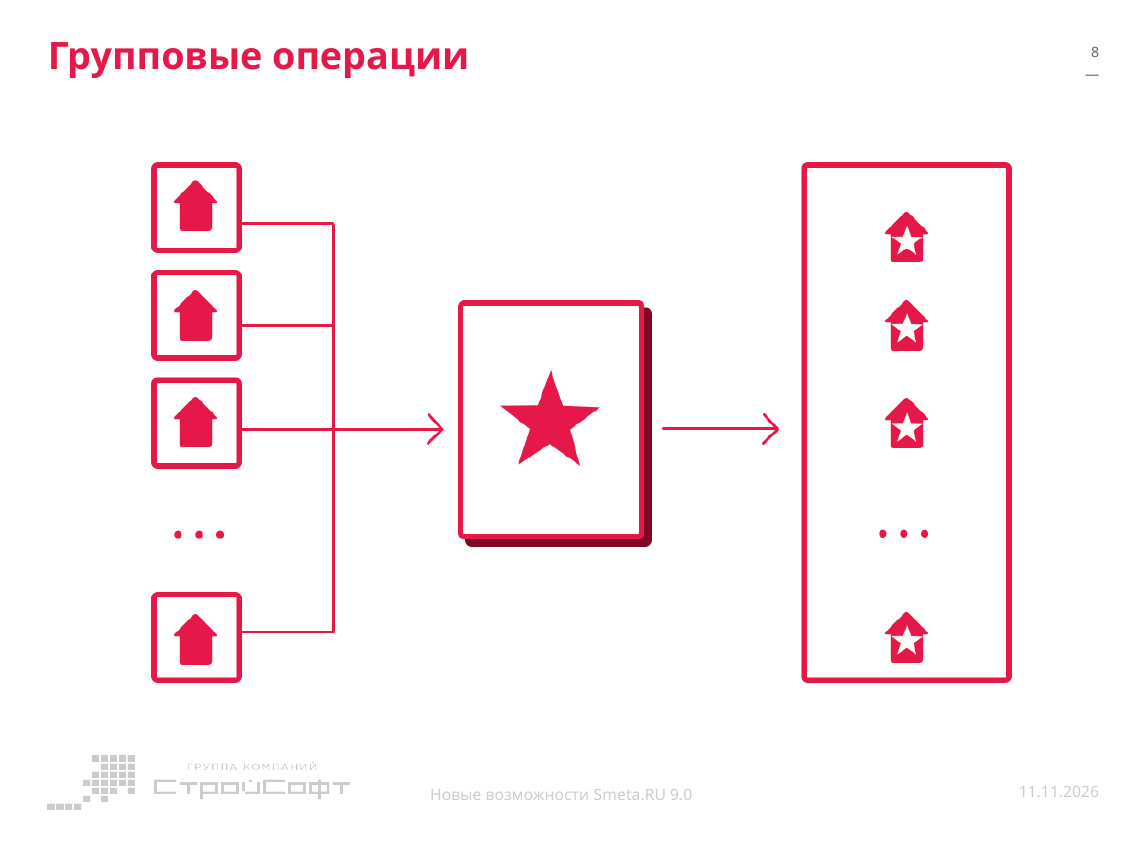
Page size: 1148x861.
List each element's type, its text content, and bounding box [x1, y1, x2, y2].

title Групповые операции [47, 28, 813, 77]
picture [47, 755, 350, 810]
slide_number 9 — [955, 28, 1100, 92]
picture [101, 146, 1061, 689]
footer Новые возможности Smeta.RU 9.0 [430, 746, 768, 810]
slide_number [955, 746, 1100, 810]
